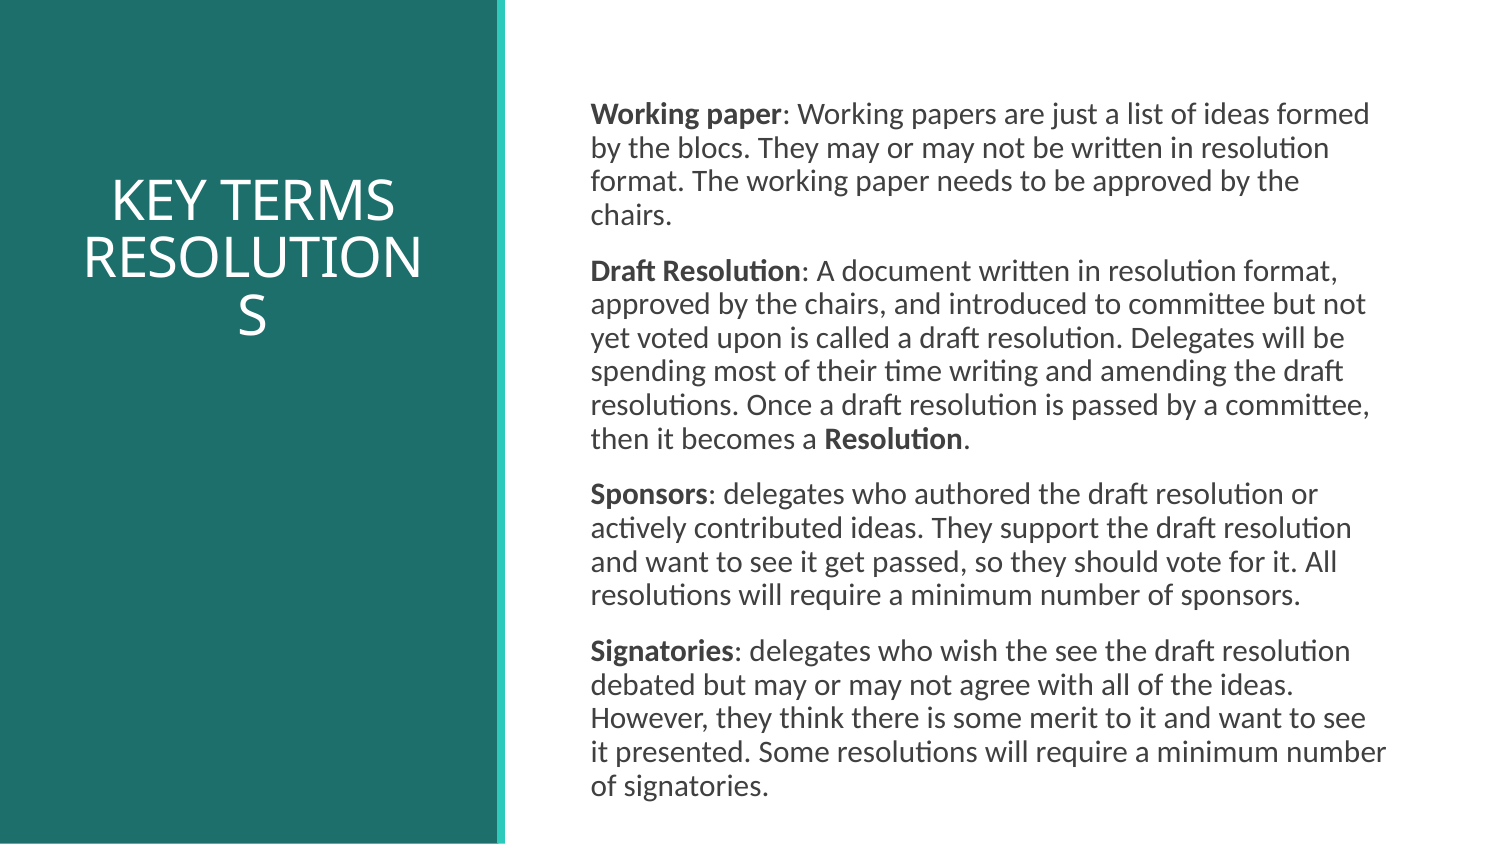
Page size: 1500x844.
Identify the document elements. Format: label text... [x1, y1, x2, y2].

list Working paper: Working papers are just a list of ideas formed by the blocs. They may or may not be written in resolution format. The working paper needs to be approved by the chairs. Draft Resolution: A document written in resolution format, approved by the chairs, and introduced to committee but not yet voted upon is called a draft resolution. Delegates will be spending most of their time writing and amending the draft resolutions. Once a draft resolution is passed by a committee, then it becomes a Resolution. Sponsors: delegates who authored the draft resolution or actively contributed ideas. They support the draft resolution and want to see it get passed, so they should vote for it. All resolutions will require a minimum number of sponsors. Signatories: delegates who wish the see the draft resolution debated but may or may not agree with all of the ideas. However, they think there is some merit to it and want to see it presented. Some resolutions will require a minimum number of signatories. [590, 90, 1390, 737]
title KEY TERMS RESOLUTIONS [56, 202, 451, 355]
